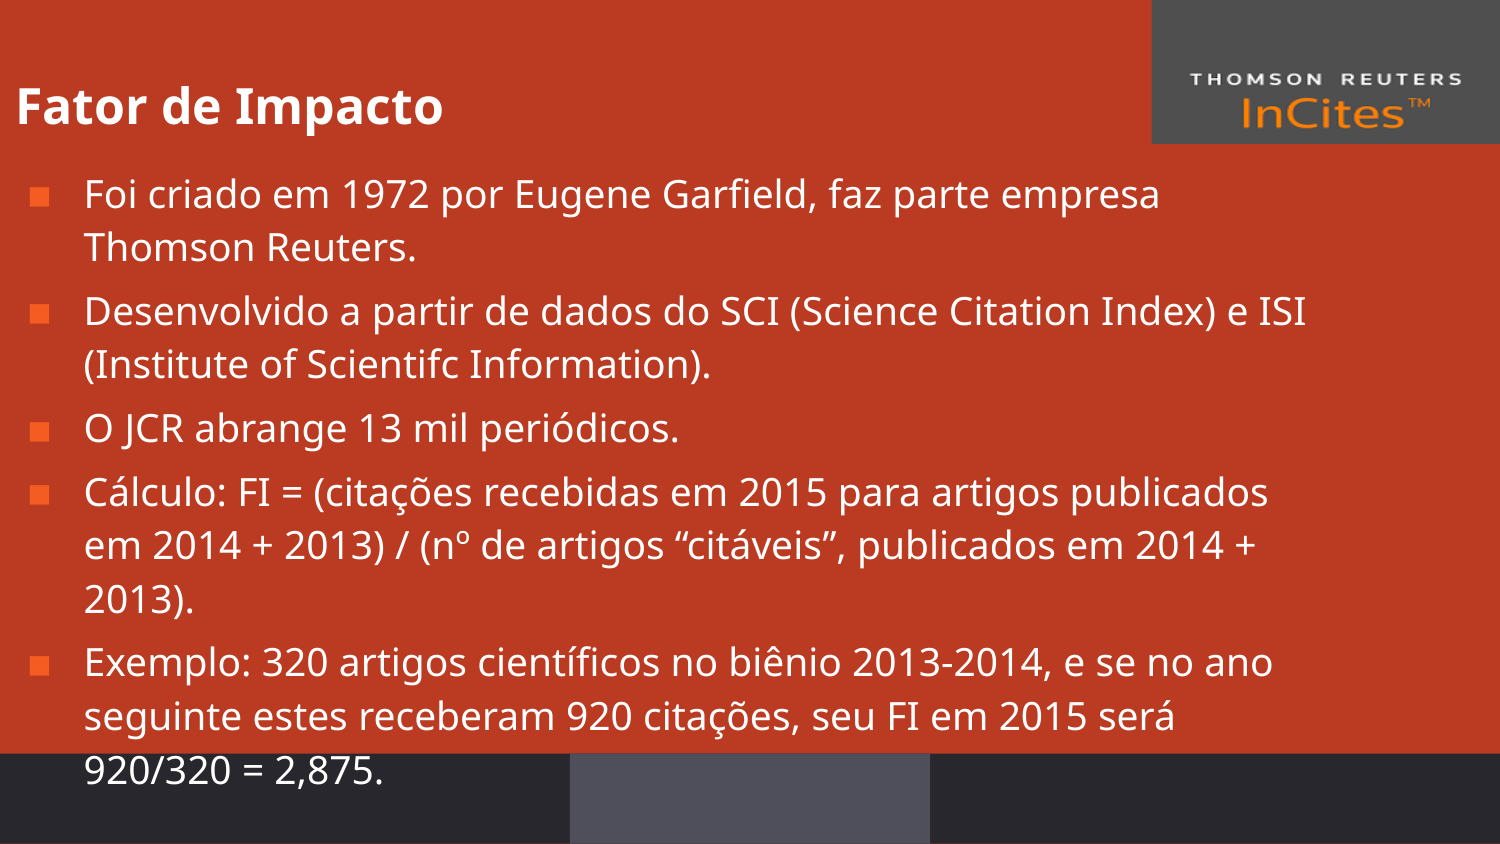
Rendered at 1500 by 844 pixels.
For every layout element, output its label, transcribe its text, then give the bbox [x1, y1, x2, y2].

picture [1151, 0, 1500, 145]
title Fator de Impacto [0, 59, 1147, 147]
list Foi criado em 1972 por Eugene Garfield, faz parte empresa Thomson Reuters. Desenvolvido a partir de dados do SCI (Science Citation Index) e ISI (Institute of Scientifc Information). O JCR abrange 13 mil periódicos. Cálculo: FI = (citações recebidas em 2015 para artigos publicados em 2014 + 2013) / (nº de artigos “citáveis​​”, publicados em 2014 + 2013). Exemplo: 320 artigos científicos no biênio 2013-2014, e se no ano seguinte estes receberam 920 citações, seu FI em 2015 será 920/320 = 2,875. [0, 147, 1350, 812]
